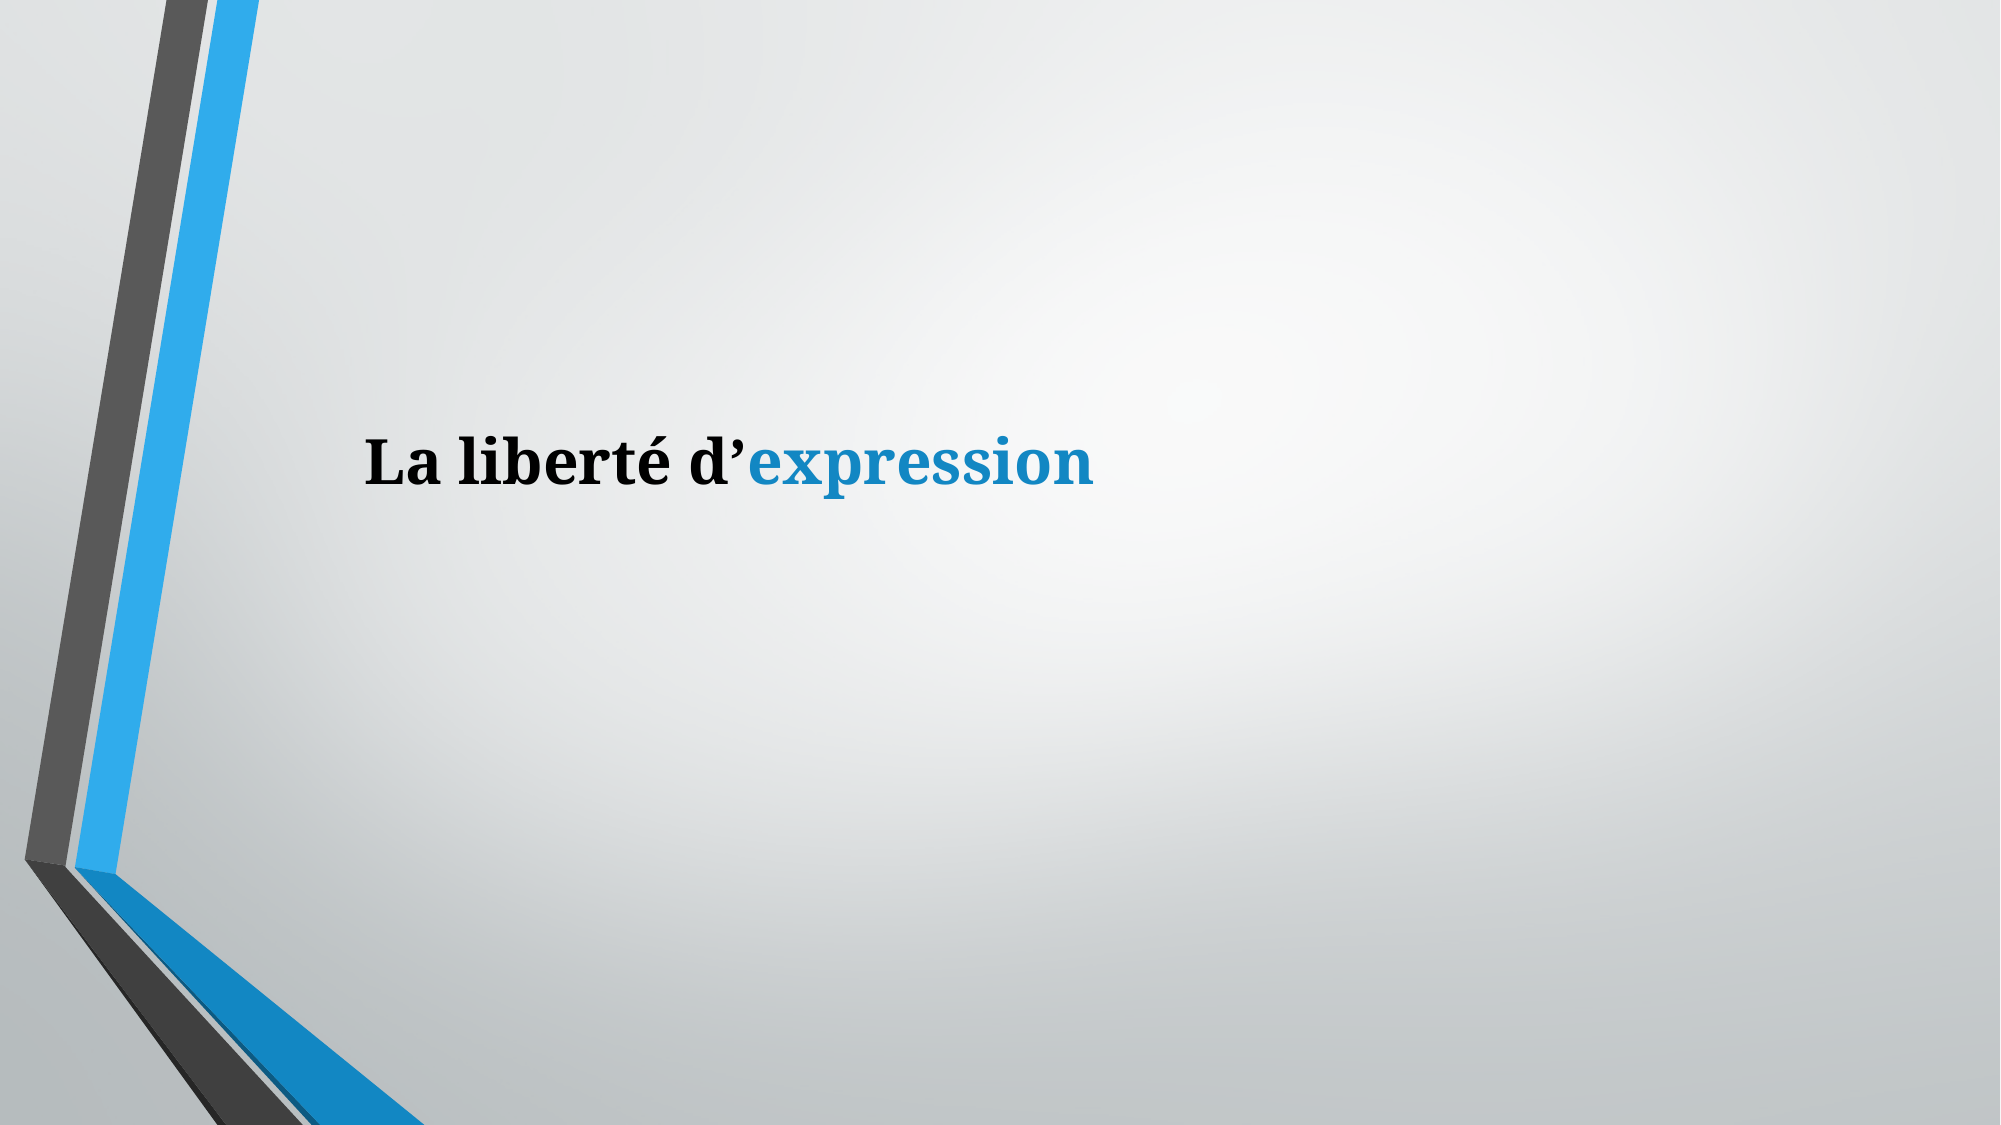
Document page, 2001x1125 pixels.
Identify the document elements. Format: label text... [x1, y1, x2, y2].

text_box La liberté d’expression [349, 0, 1984, 745]
